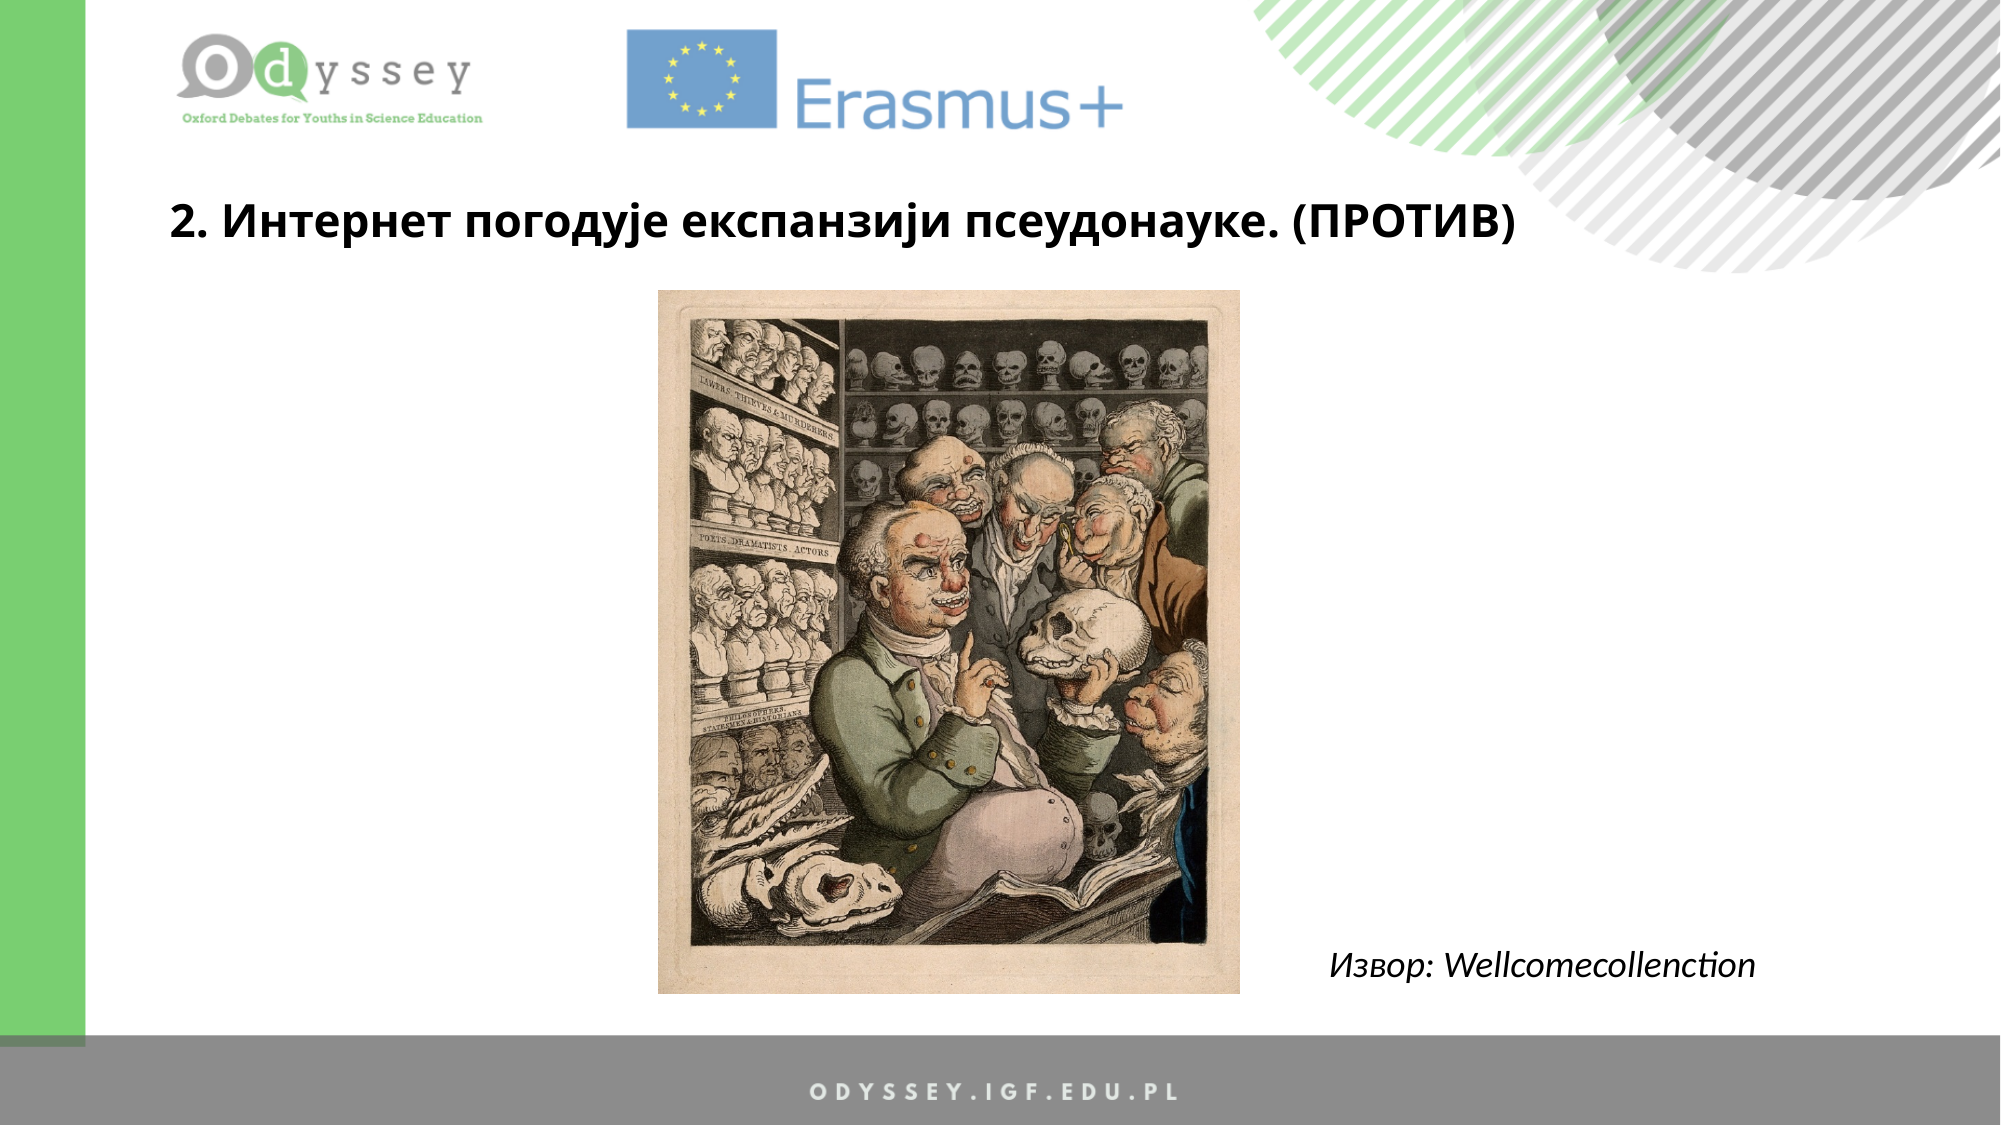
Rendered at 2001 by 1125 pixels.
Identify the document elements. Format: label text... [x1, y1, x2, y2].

text_box Извор: Wellcomecollenction [1314, 932, 1849, 993]
picture [0, 0, 2001, 1125]
title 2. Интернет погодује експанзији псеудонауке. (ПРОТИВ) [154, 128, 1880, 318]
